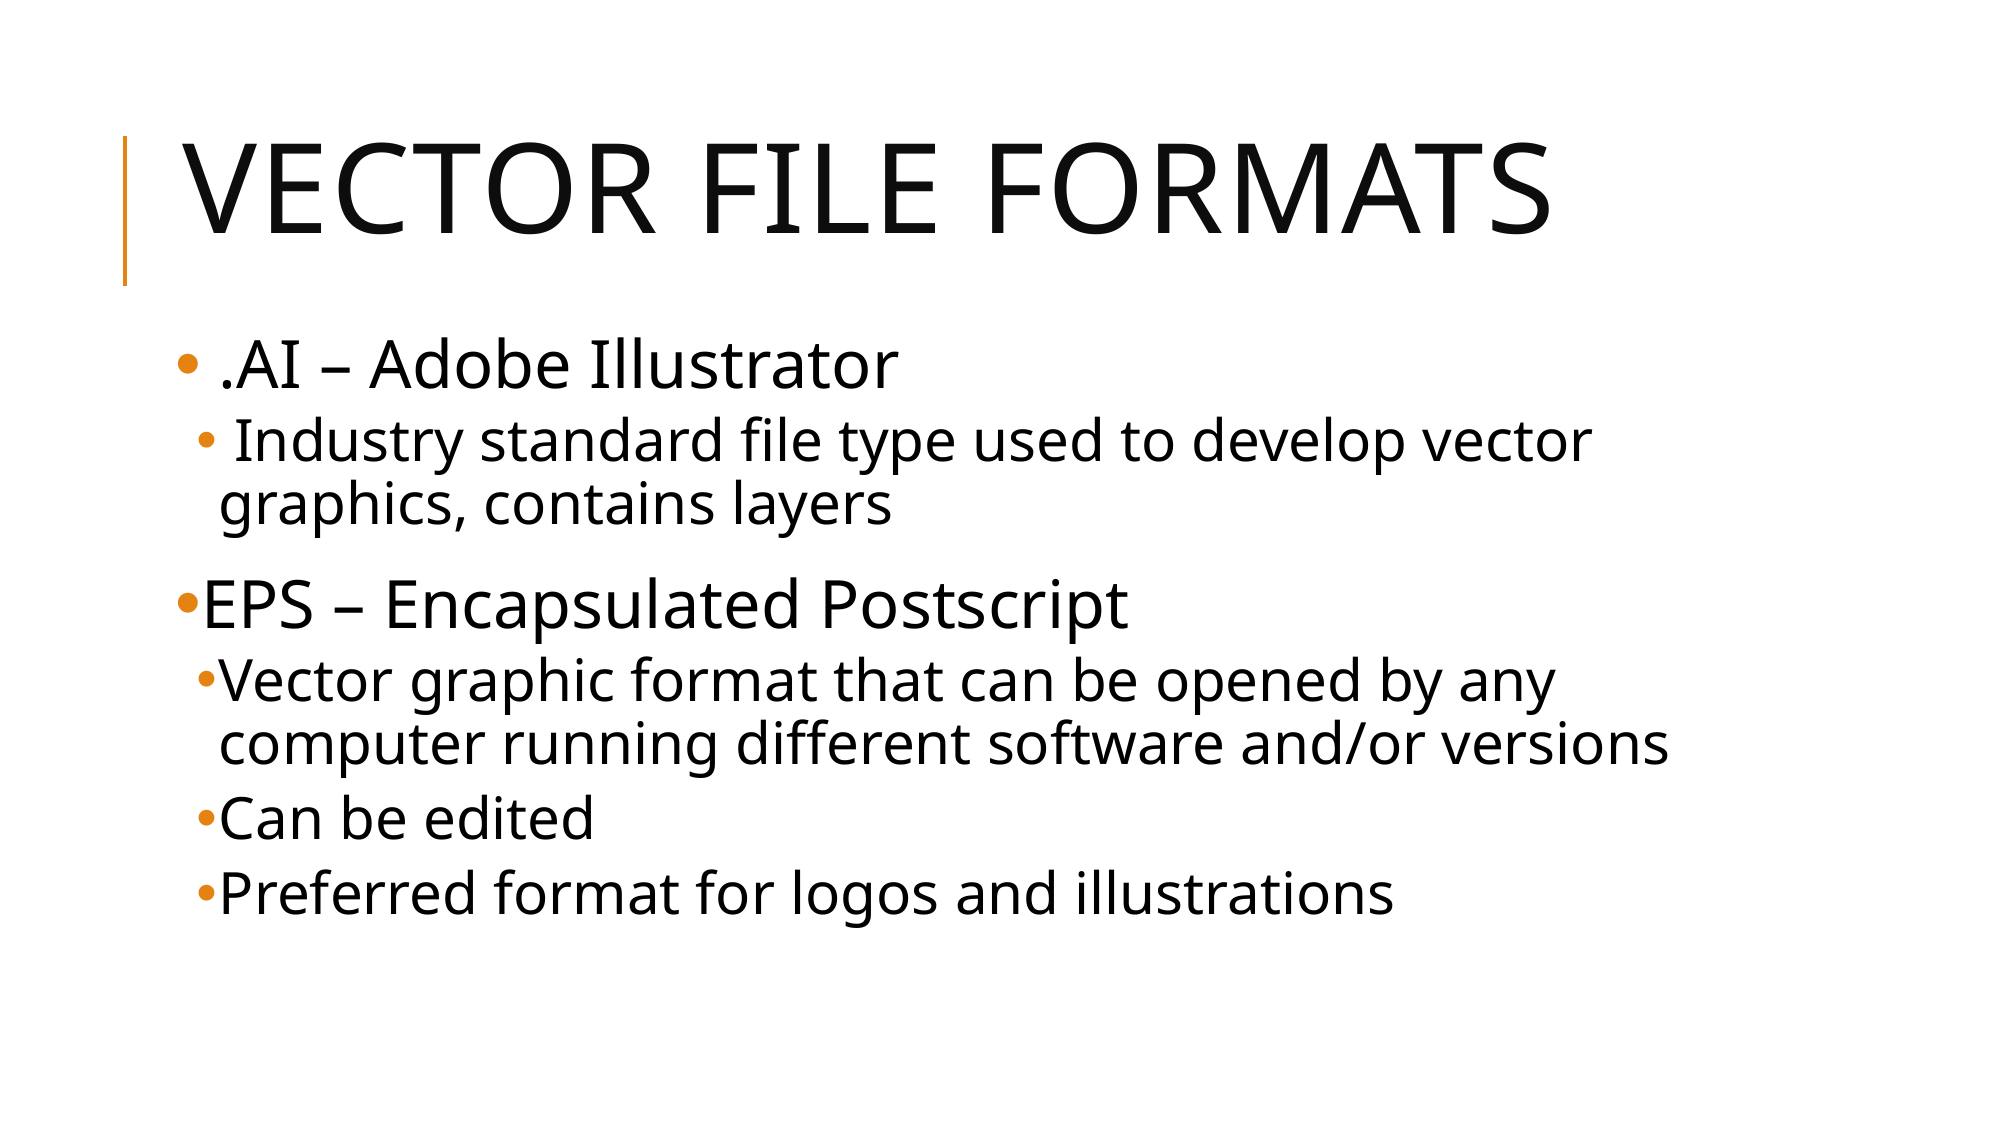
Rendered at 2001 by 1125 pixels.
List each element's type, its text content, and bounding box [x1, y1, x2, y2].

title Vector file formats [168, 96, 1763, 300]
list .AI – Adobe Illustrator Industry standard file type used to develop vector graphics, contains layers EPS – Encapsulated Postscript Vector graphic format that can be opened by any computer running different software and/or versions Can be edited Preferred format for logos and illustrations [168, 323, 1763, 1035]
